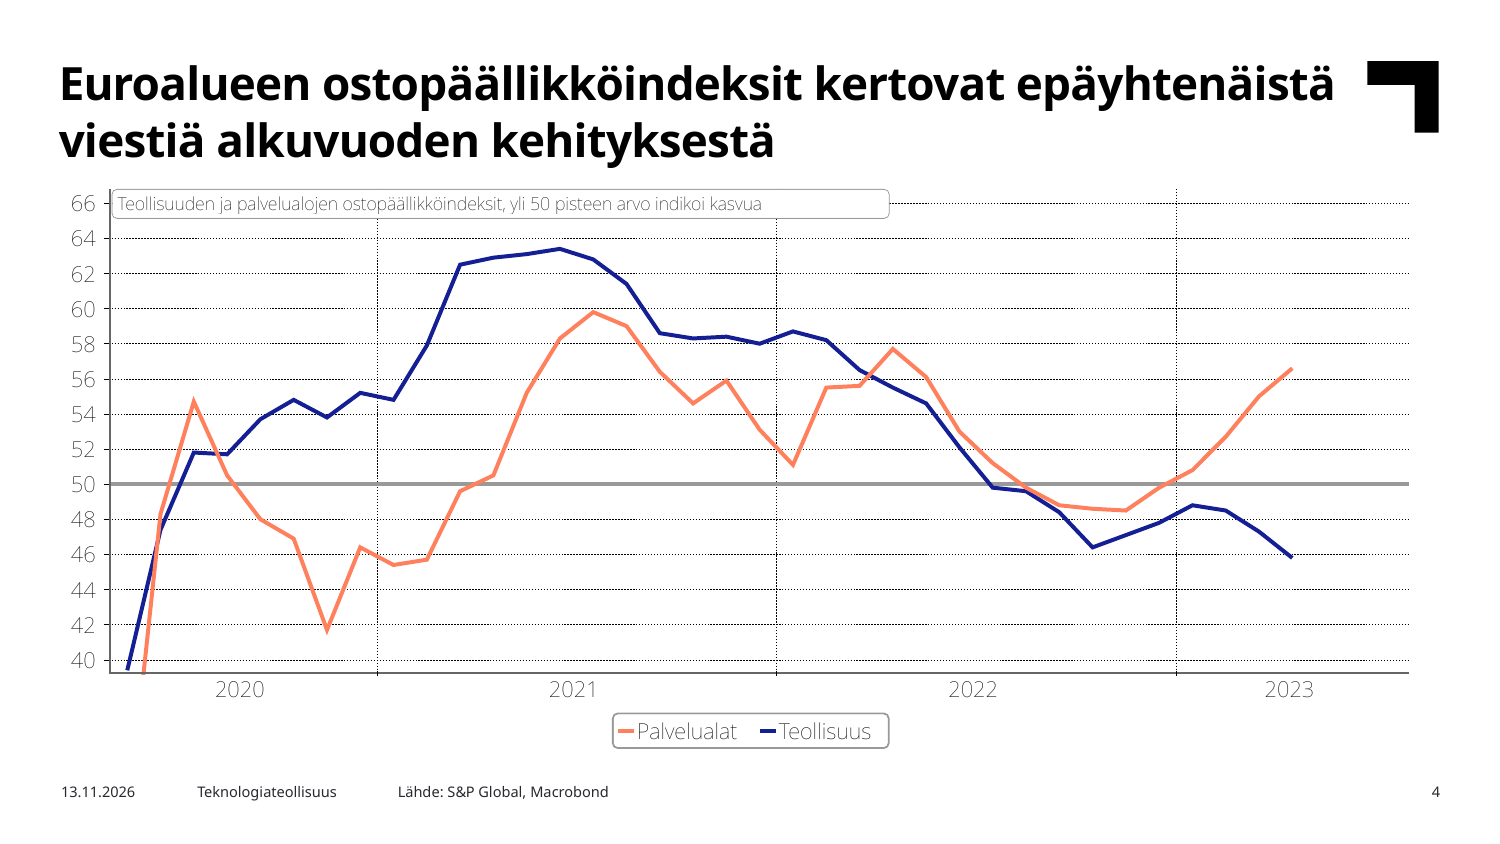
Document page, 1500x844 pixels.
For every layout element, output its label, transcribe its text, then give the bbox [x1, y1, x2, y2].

slide_number 4 [1313, 775, 1456, 803]
list Lähde: S&P Global, Macrobond [382, 775, 871, 803]
list Euroalueen ostopäällikköindeksit kertovat epäyhtenäistä viestiä alkuvuoden kehityksestä [41, 46, 1353, 153]
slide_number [46, 775, 182, 803]
footer Teknologiateollisuus [182, 775, 382, 803]
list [62, 180, 1439, 763]
